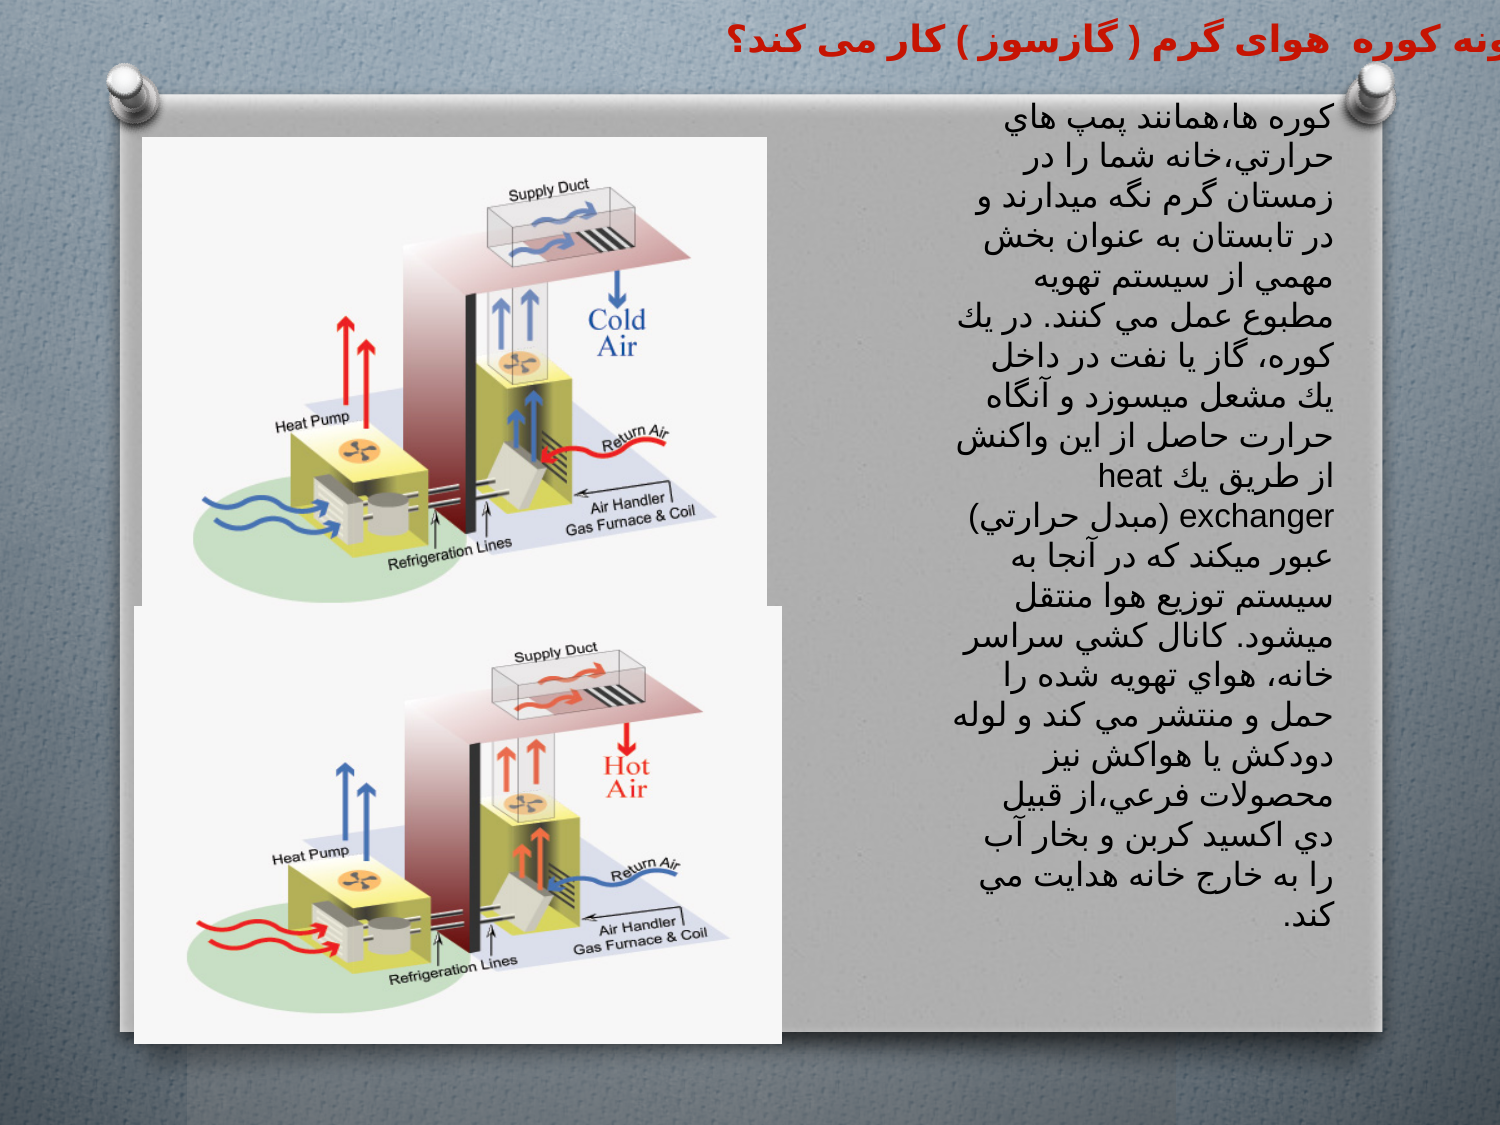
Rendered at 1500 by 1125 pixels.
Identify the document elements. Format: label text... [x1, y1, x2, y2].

picture [1317, 67, 1439, 156]
text_box كوره ها،‌همانند پمپ هاي حرارتي،‌خانه شما را در زمستان گرم نگه ميدارند و در تابستان به عنوان بخش مهمي از سيستم تهويه مطبوع عمل مي كنند. در يك كوره، گاز يا نفت در داخل يك مشعل ميسوزد و آنگاه حرارت حاصل از اين واكنش از طريق يك heat exchanger (مبدل حرارتي) عبور ميكند كه در آنجا به سيستم توزيع هوا منتقل ميشود. كانال كشي سراسر خانه، هواي تهويه شده را حمل و منتشر مي كند و لوله دودكش يا هواكش نيز محصولات فرعي،‌از قبيل دي اكسيد كربن و بخار آب را به خارج خانه هدايت مي كند. [937, 87, 1350, 449]
text_box كوره ها،‌همانند پمپ هاي حرارتي،‌خانه شما را در زمستان گرم نگه ميدارند و در تابستان به عنوان بخش مهمي از سيستم تهويه مطبوع عمل مي كنند. در يك كوره، گاز يا نفت در داخل يك مشعل ميسوزد و آنگاه حرارت حاصل از اين واكنش از طريق يك heat exchanger (مبدل حرارتي) عبور ميكند كه در آنجا به سيستم توزيع هوا منتقل ميشود. كانال كشي سراسر خانه، هواي تهويه شده را حمل و منتشر مي كند و لوله دودكش يا هواكش نيز محصولات فرعي،‌از قبيل دي اكسيد كربن و بخار آب را به خارج خانه هدايت مي كند. [937, 451, 1350, 1031]
text_box چگونه كوره هوای گرم ( گازسوز ) کار می کند؟ [710, 7, 1500, 67]
picture [75, 29, 782, 1044]
